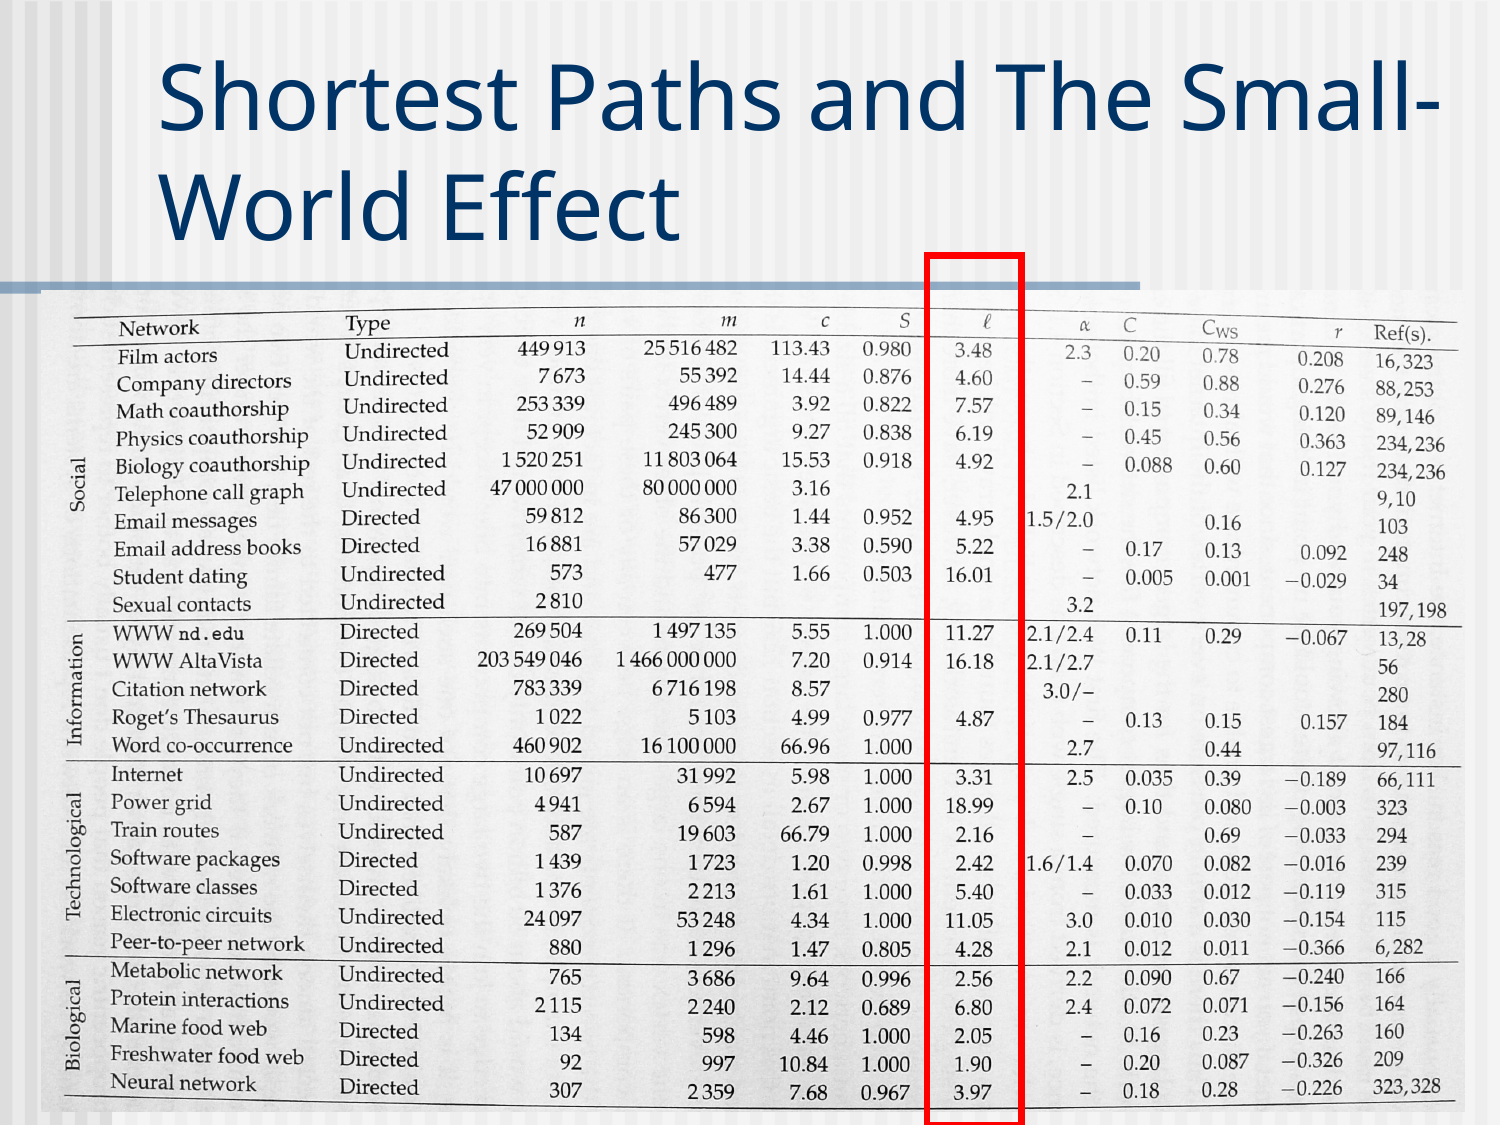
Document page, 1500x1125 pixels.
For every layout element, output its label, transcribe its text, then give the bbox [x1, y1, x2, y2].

picture [40, 290, 1465, 1112]
text_box [927, 1120, 1022, 1125]
text_box [927, 255, 1022, 289]
title Shortest Paths and The Small-World Effect [142, 31, 1483, 267]
